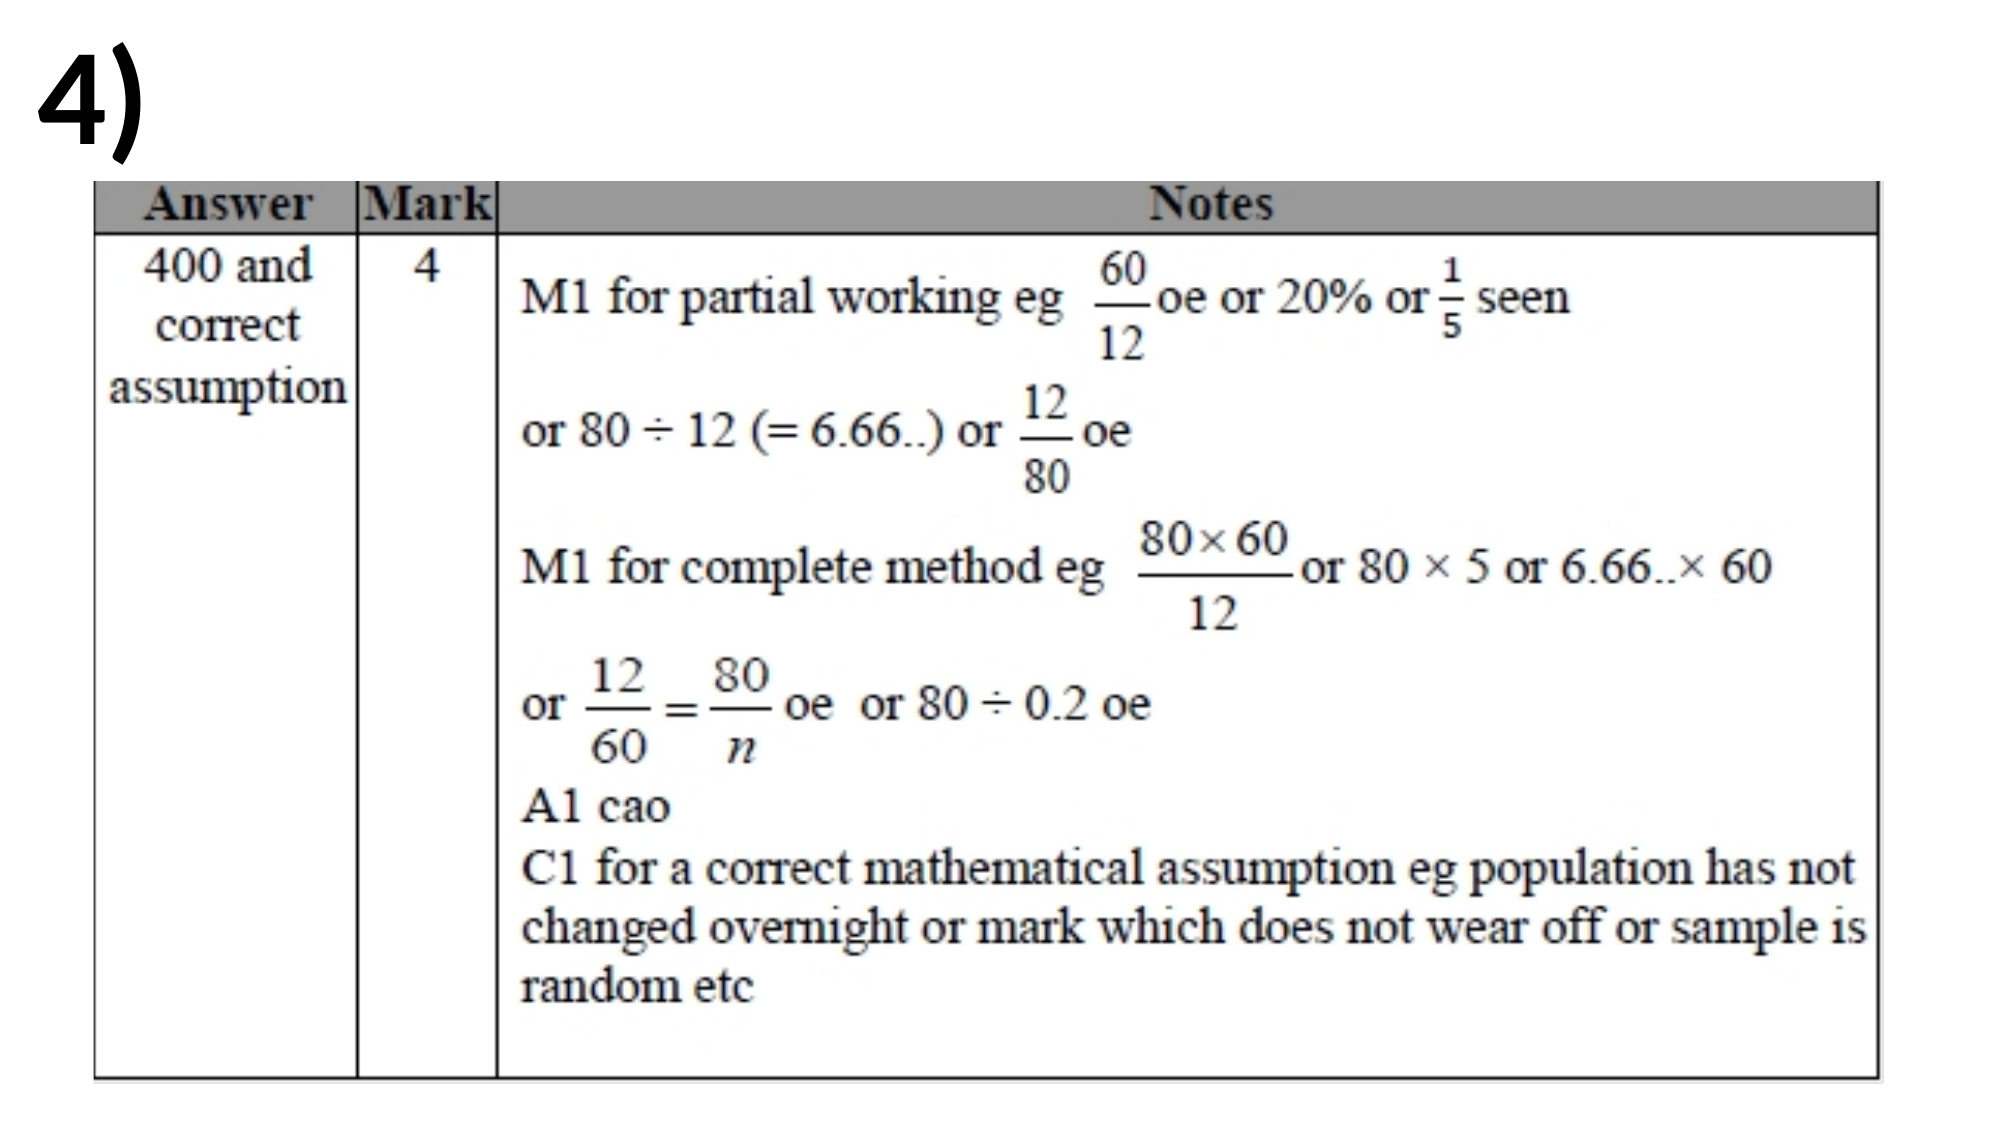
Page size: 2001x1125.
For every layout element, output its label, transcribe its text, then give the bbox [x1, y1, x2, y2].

text_box 4) [0, 0, 188, 180]
picture [93, 181, 1887, 1087]
